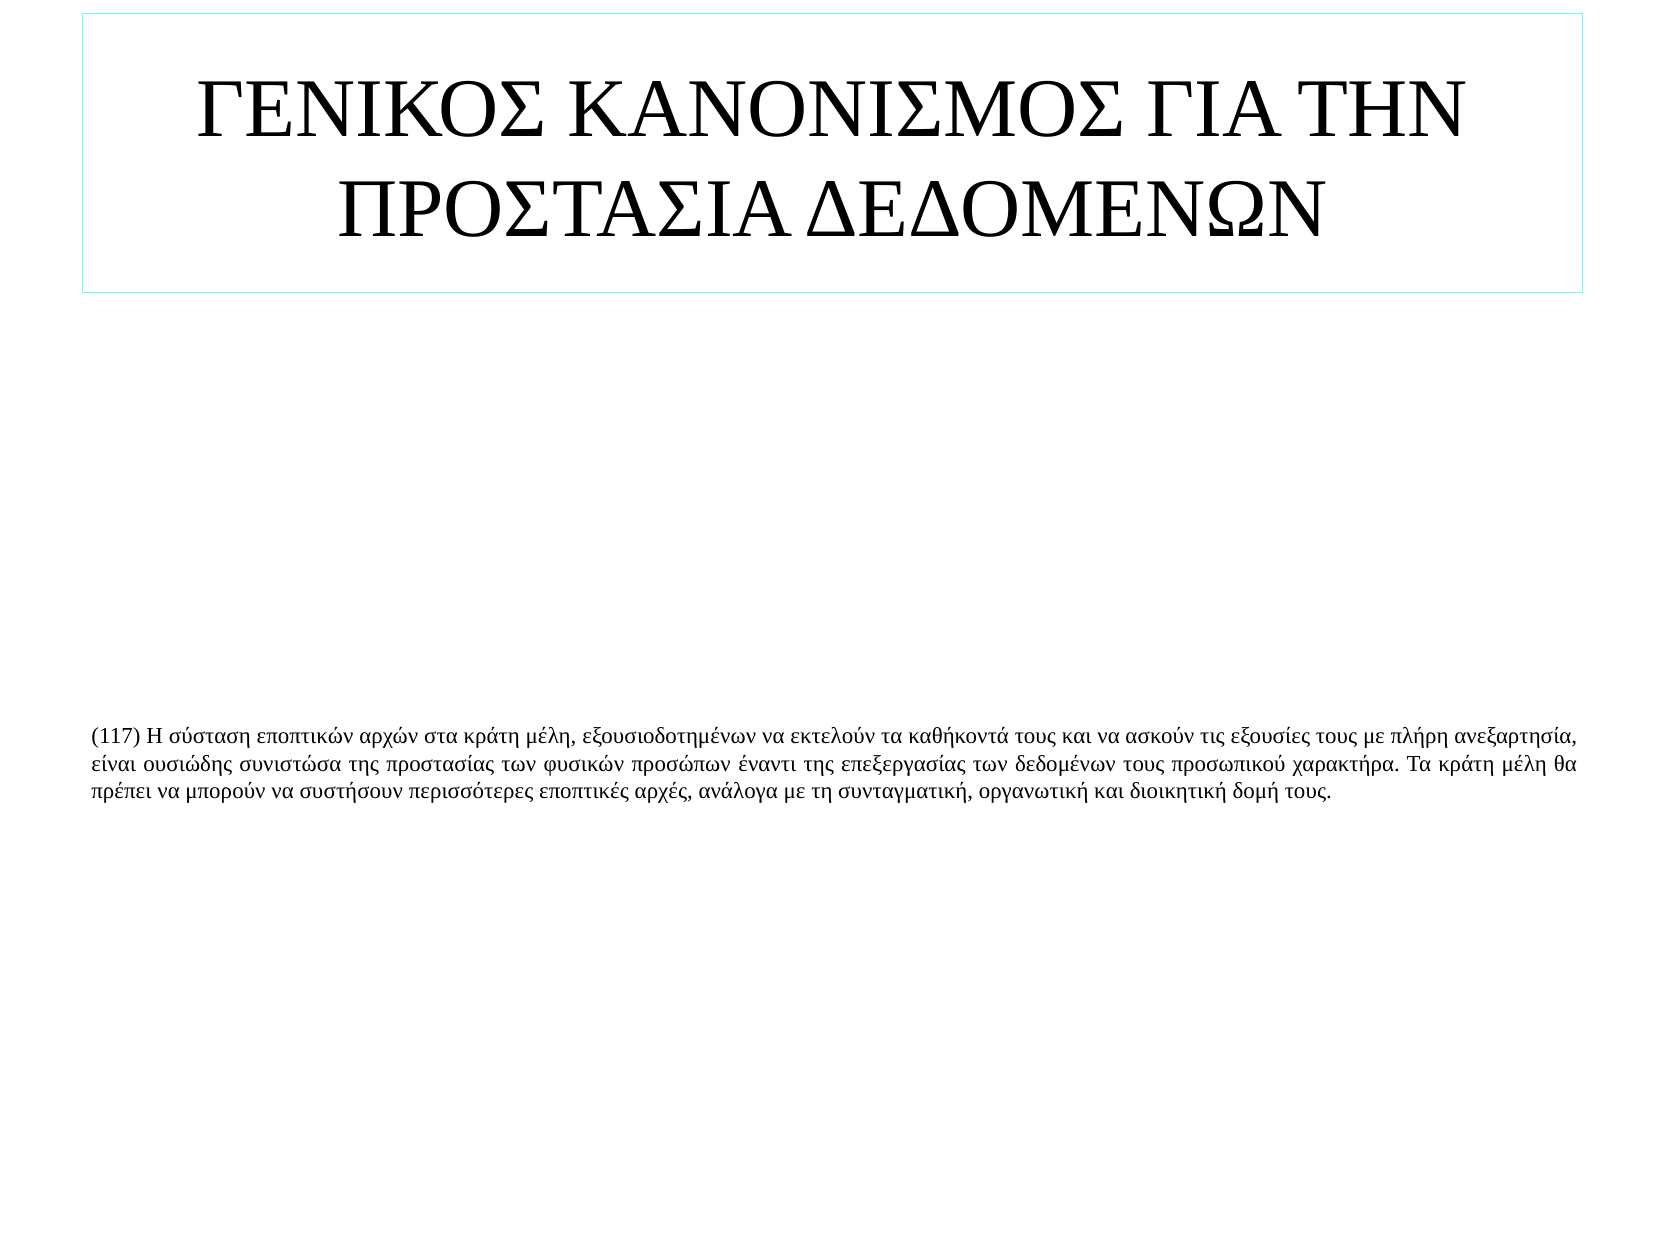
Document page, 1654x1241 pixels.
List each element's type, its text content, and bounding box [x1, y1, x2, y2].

subtitle (117) Η σύσταση εποπτικών αρχών στα κράτη μέλη, εξουσιοδοτημένων να εκτελούν τα καθήκοντά τους και να ασκούν τις εξουσίες τους με πλήρη ανεξαρτησία, είναι ουσιώδης συνιστώσα της προστασίας των φυσικών προσώπων έναντι της επεξεργασίας των δεδομένων τους προσωπικού χαρακτήρα. Τα κράτη μέλη θα πρέπει να μπορούν να συστήσουν περισσότερες εποπτικές αρχές, ανάλογα με τη συνταγματική, οργανωτική και διοικητική δομή τους. [91, 301, 1580, 1223]
title ΓΕΝΙΚΟΣ ΚΑΝΟΝΙΣΜΟΣ ΓΙΑ ΤΗΝ ΠΡΟΣΤΑΣΙΑ ΔΕΔΟΜΕΝΩΝ [82, 13, 1583, 293]
